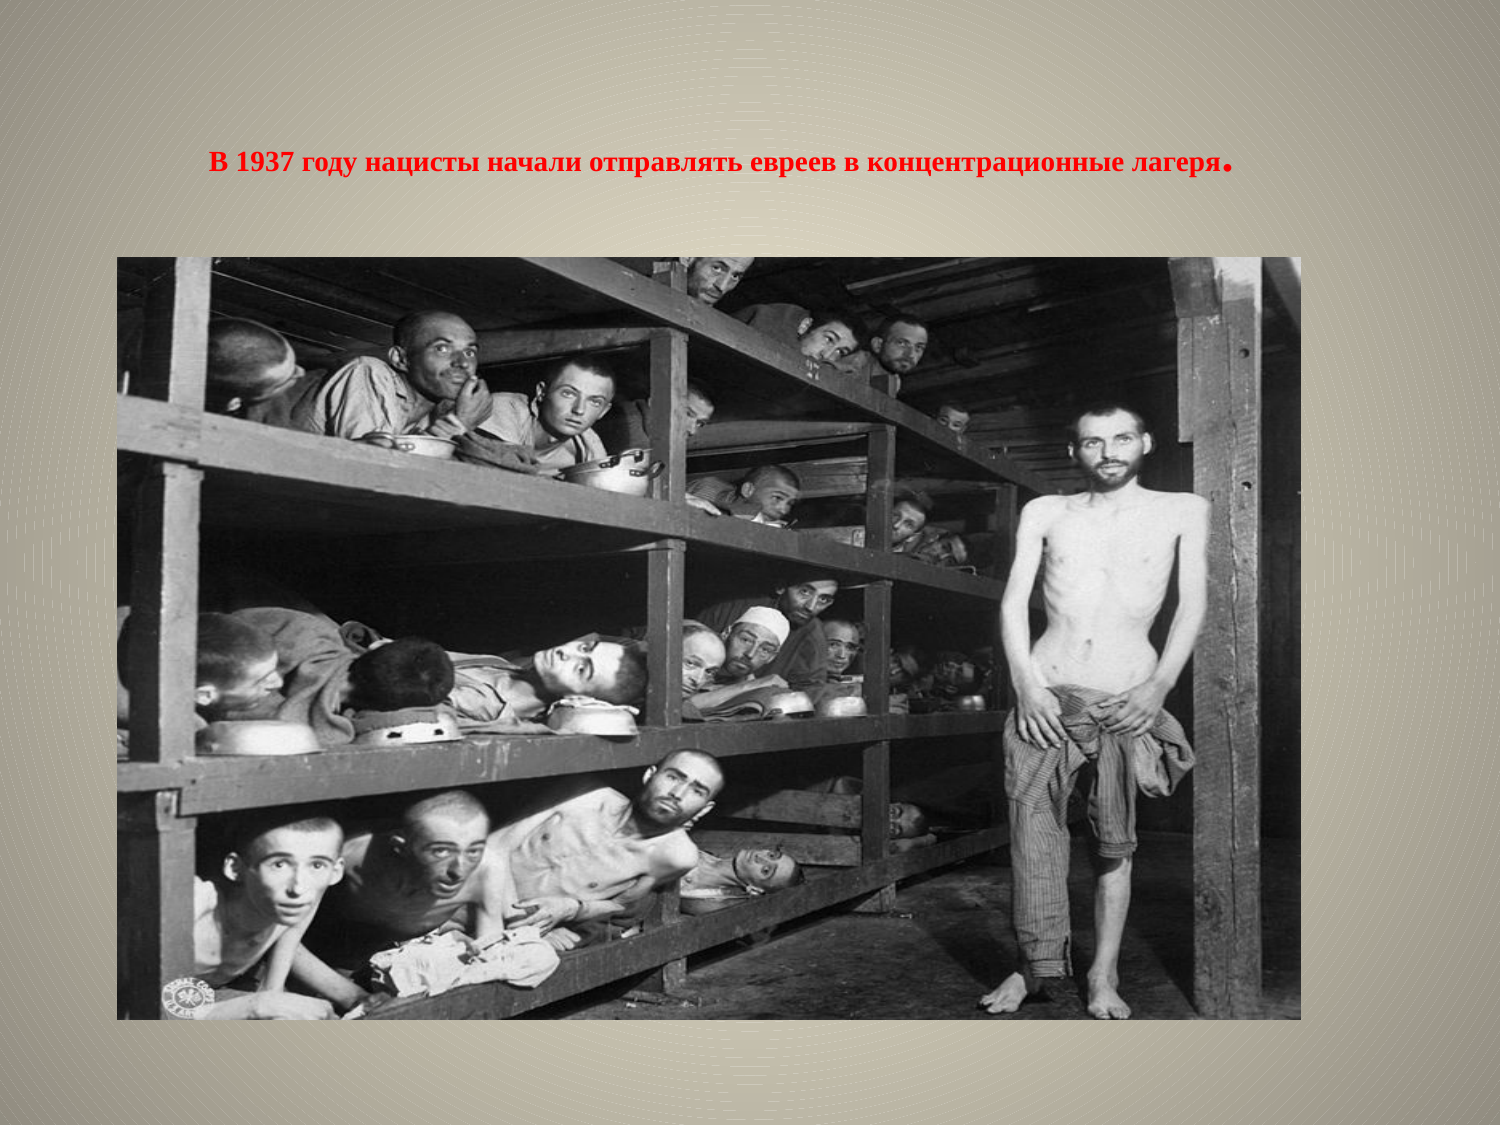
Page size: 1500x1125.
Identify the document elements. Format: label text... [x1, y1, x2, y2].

title В 1937 году нацисты начали отправлять евреев в концентрационные лагеря. [46, 58, 1397, 247]
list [116, 257, 1301, 1020]
